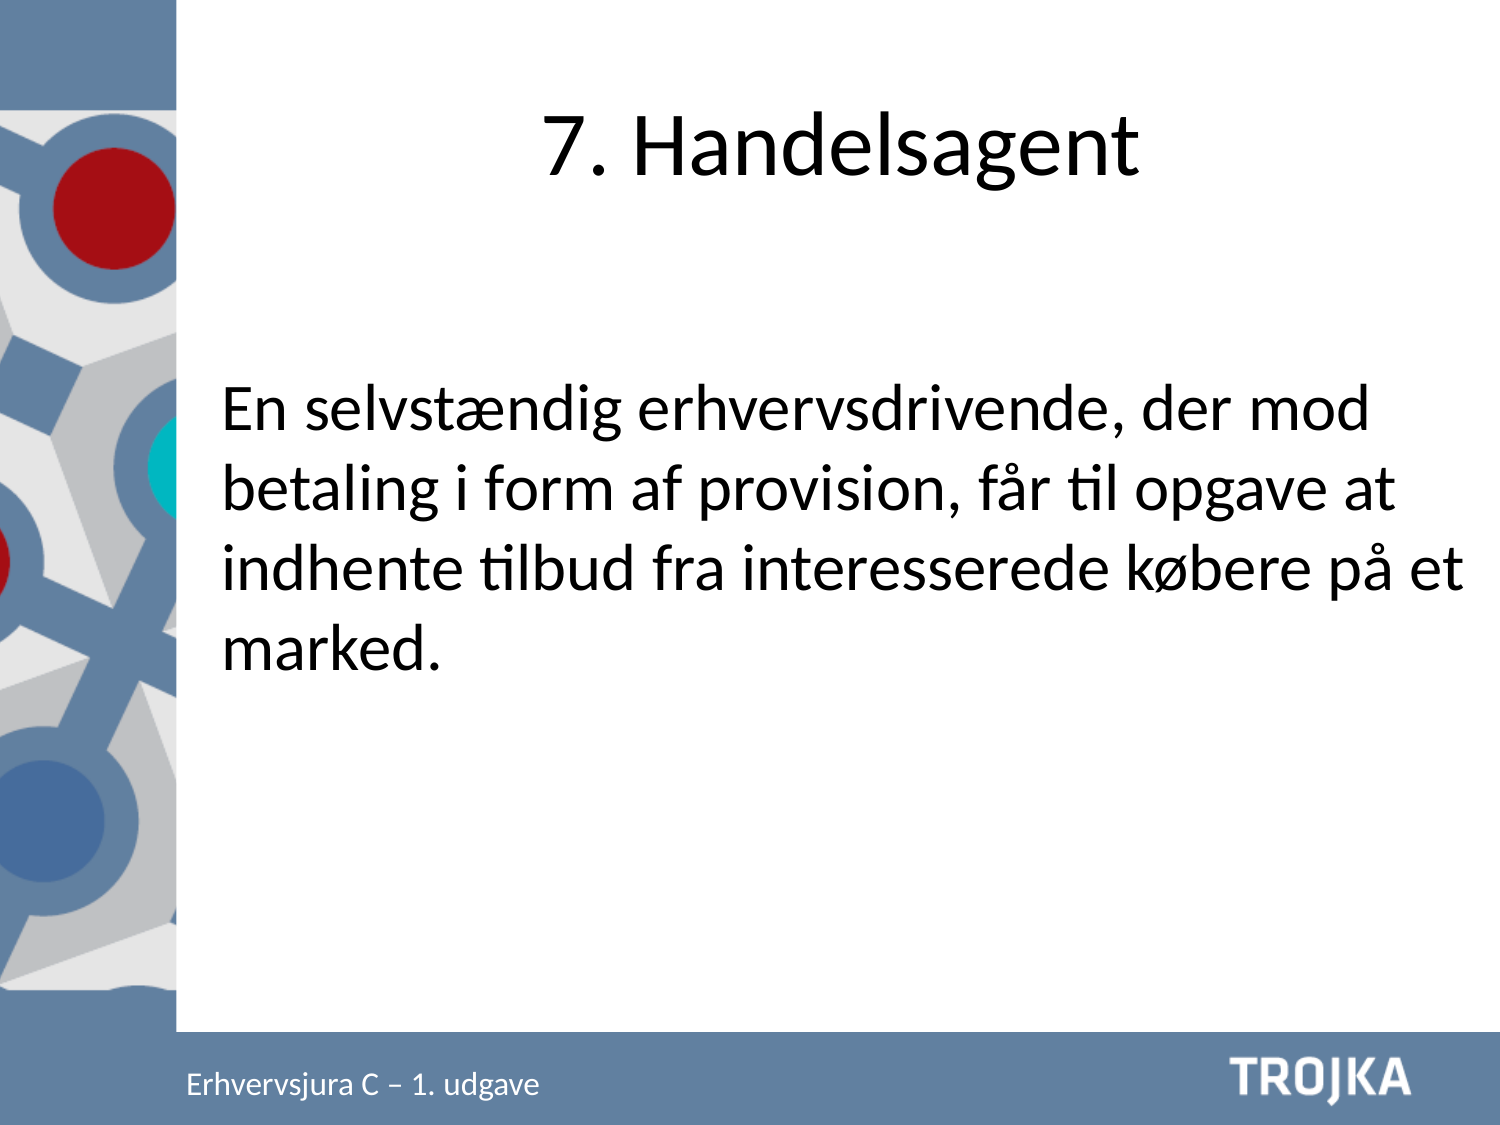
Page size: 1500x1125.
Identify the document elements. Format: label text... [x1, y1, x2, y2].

list En selvstændig erhvervsdrivende, der mod betaling i form af provision, får til opgave at indhente tilbud fra interesserede købere på et marked. [206, 262, 1500, 1005]
picture [0, 0, 1500, 1125]
title 7. Handelsagent [183, 45, 1500, 233]
